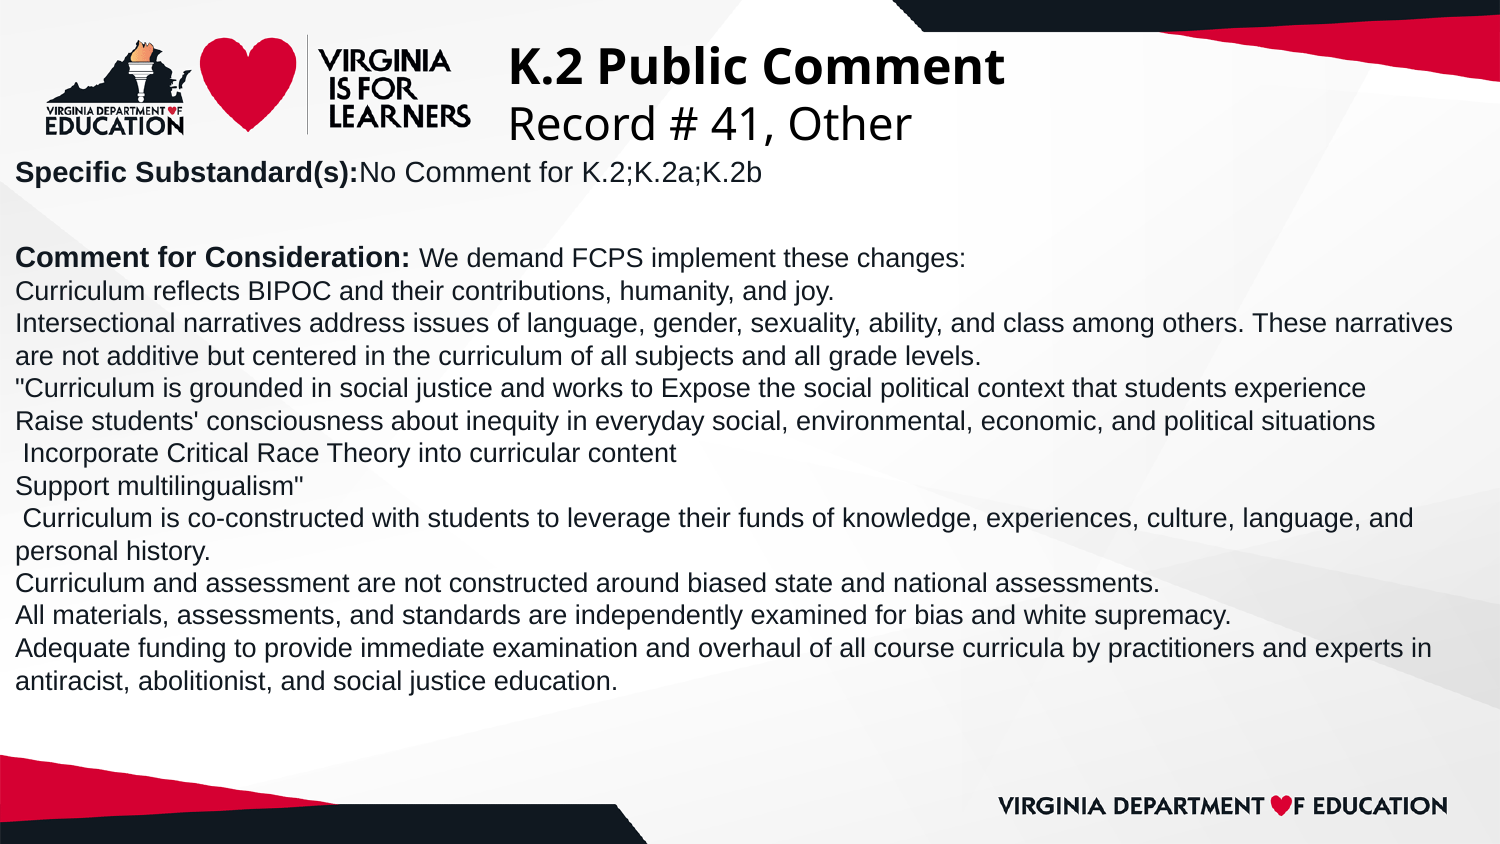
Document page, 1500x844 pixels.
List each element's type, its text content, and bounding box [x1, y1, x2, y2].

subtitle Specific Substandard(s):No Comment for K.2;K.2a;K.2b Comment for Consideration: We demand FCPS implement these changes: Curriculum reflects BIPOC and their contributions, humanity, and joy. Intersectional narratives address issues of language, gender, sexuality, ability, and class among others. These narratives are not additive but centered in the curriculum of all subjects and all grade levels. "Curriculum is grounded in social justice and works to Expose the social political context that students experience Raise students' consciousness about inequity in everyday social, environmental, economic, and political situations Incorporate Critical Race Theory into curricular content Support multilingualism" Curriculum is co-constructed with students to leverage their funds of knowledge, experiences, culture, language, and personal history. Curriculum and assessment are not constructed around biased state and national assessments. All materials, assessments, and standards are independently examined for bias and white supremacy. Adequate funding to provide immediate examination and overhaul of all course curricula by practitioners and experts in antiracist, abolitionist, and social justice education. [0, 138, 1500, 844]
picture [0, 0, 492, 138]
title K.2 Public Comment Record # 41, Other [492, 0, 1439, 138]
picture [1439, 0, 1500, 138]
